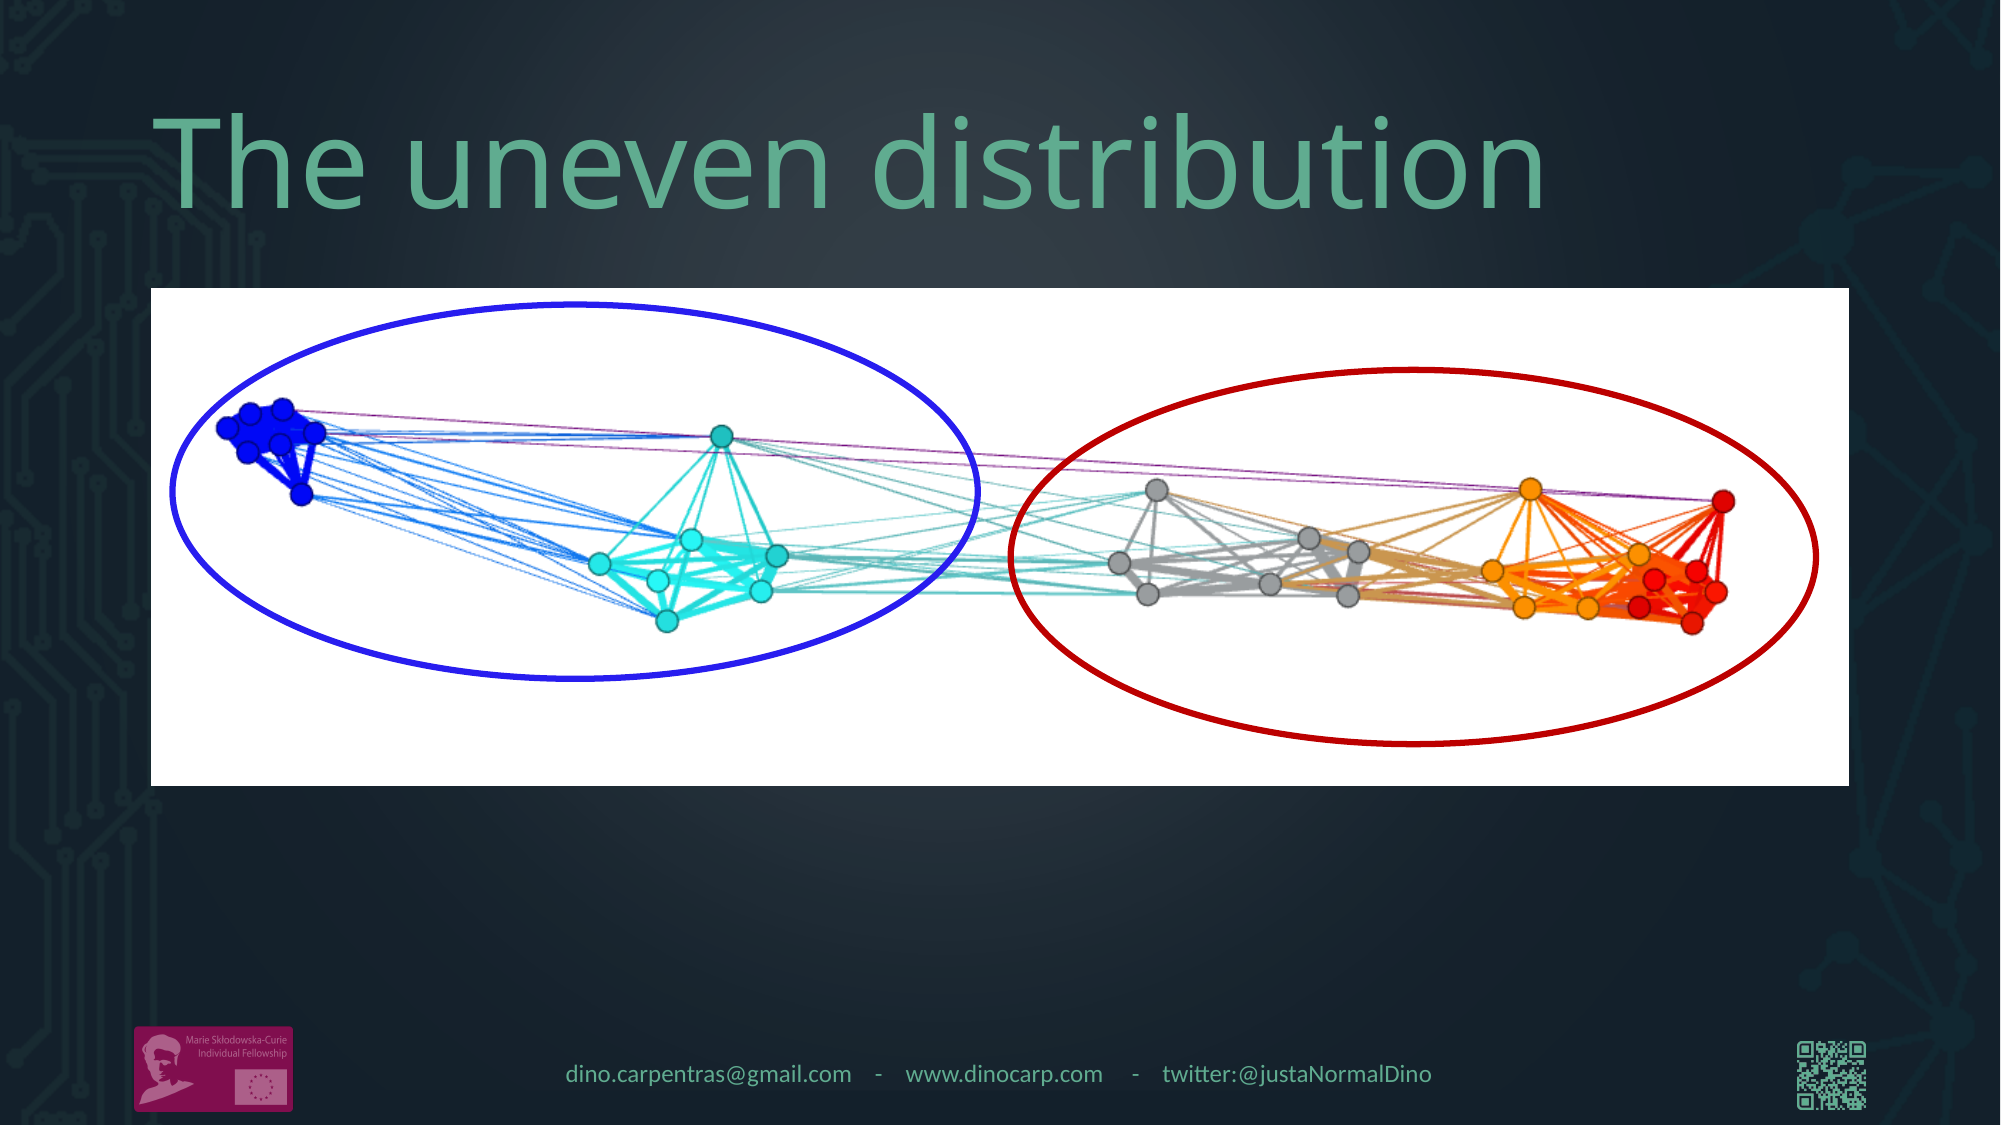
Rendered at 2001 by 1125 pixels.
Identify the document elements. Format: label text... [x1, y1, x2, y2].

picture [0, 0, 2001, 1125]
title The uneven distribution [137, 59, 1863, 278]
